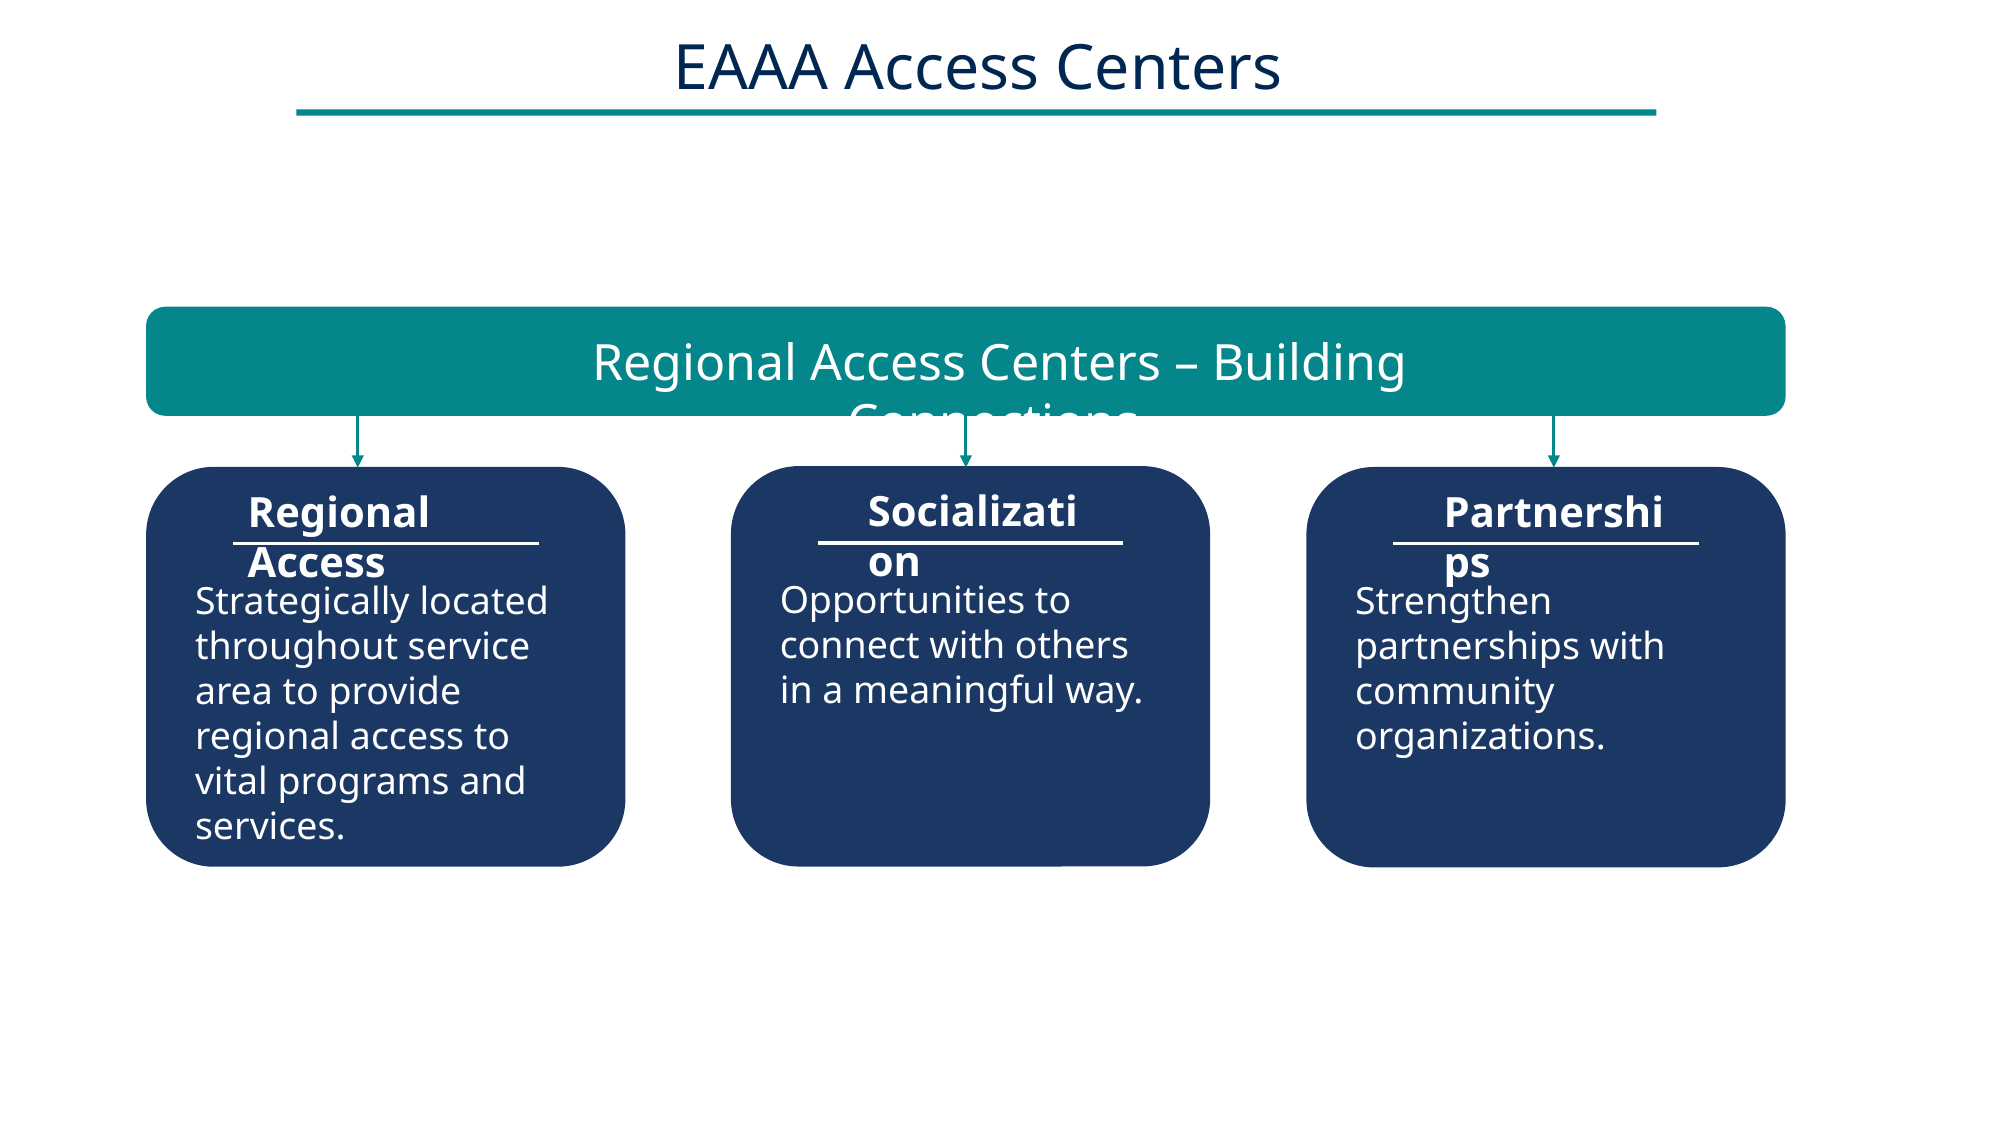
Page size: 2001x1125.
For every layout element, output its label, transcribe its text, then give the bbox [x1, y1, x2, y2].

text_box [1284, 468, 1939, 986]
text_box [708, 467, 1363, 985]
text_box EAAA Access Centers [272, 27, 1685, 103]
text_box [146, 306, 1786, 416]
text_box Regional Access Centers – Building Connections [477, 323, 1523, 458]
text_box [123, 467, 778, 986]
